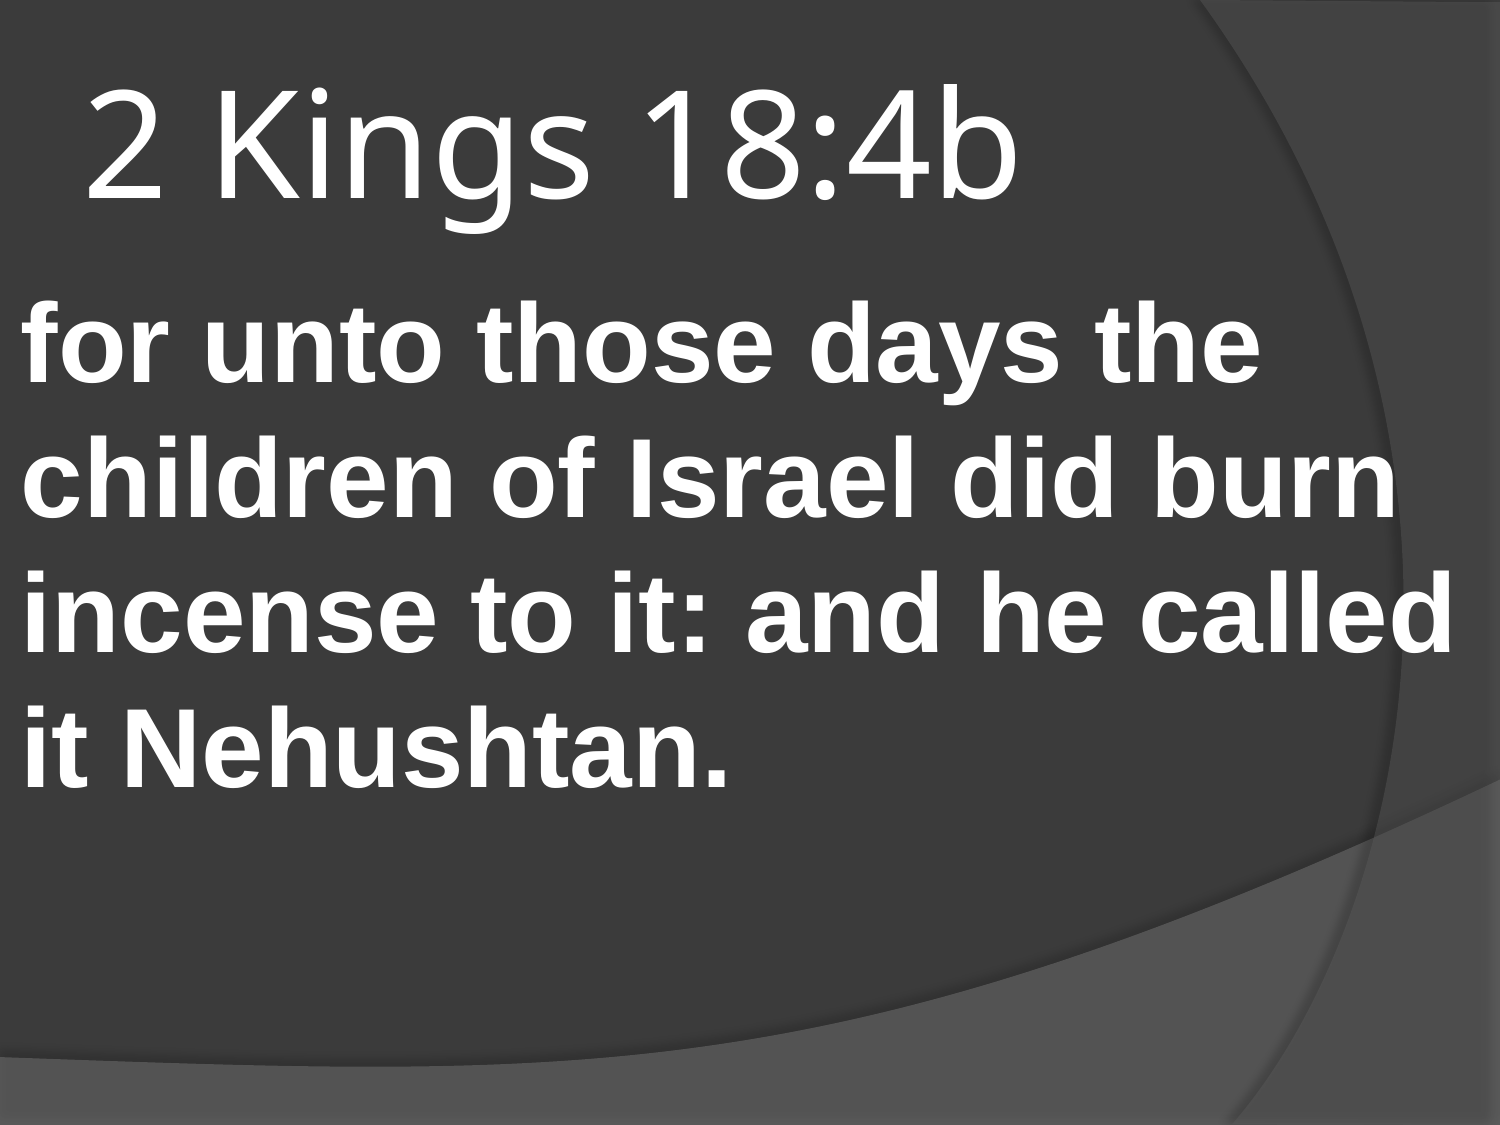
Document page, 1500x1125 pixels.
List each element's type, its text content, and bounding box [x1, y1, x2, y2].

list for unto those days the children of Israel did burn incense to it: and he called it Nehushtan. [0, 262, 1488, 1125]
title 2 Kings 18:4b [75, 45, 1300, 233]
